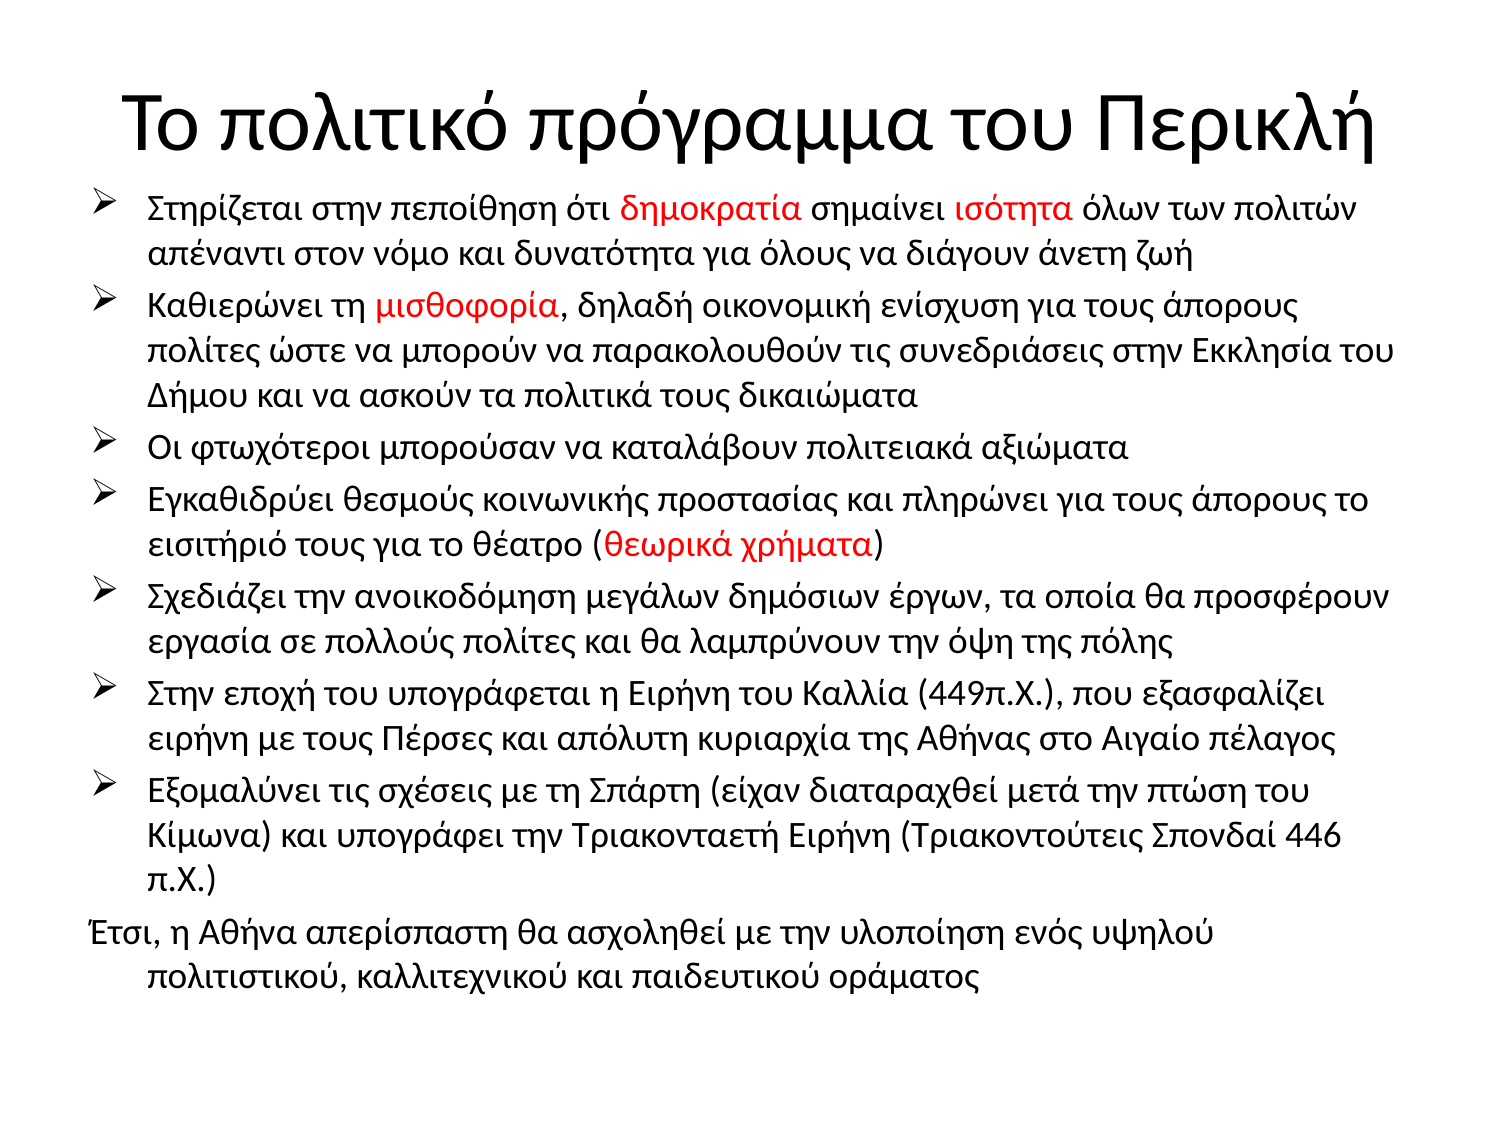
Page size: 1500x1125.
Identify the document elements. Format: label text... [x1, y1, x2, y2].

title Το πολιτικό πρόγραμμα του Περικλή [75, 45, 1425, 175]
list Στηρίζεται στην πεποίθηση ότι δημοκρατία σημαίνει ισότητα όλων των πολιτών απέναντι στον νόμο και δυνατότητα για όλους να διάγουν άνετη ζωή Καθιερώνει τη μισθοφορία, δηλαδή οικονομική ενίσχυση για τους άπορους πολίτες ώστε να μπορούν να παρακολουθούν τις συνεδριάσεις στην Εκκλησία του Δήμου και να ασκούν τα πολιτικά τους δικαιώματα Οι φτωχότεροι μπορούσαν να καταλάβουν πολιτειακά αξιώματα Εγκαθιδρύει θεσμούς κοινωνικής προστασίας και πληρώνει για τους άπορους το εισιτήριό τους για το θέατρο (θεωρικά χρήματα) Σχεδιάζει την ανοικοδόμηση μεγάλων δημόσιων έργων, τα οποία θα προσφέρουν εργασία σε πολλούς πολίτες και θα λαμπρύνουν την όψη της πόλης Στην εποχή του υπογράφεται η Ειρήνη του Καλλία (449π.Χ.), που εξασφαλίζει ειρήνη με τους Πέρσες και απόλυτη κυριαρχία της Αθήνας στο Αιγαίο πέλαγος Εξομαλύνει τις σχέσεις με τη Σπάρτη (είχαν διαταραχθεί μετά την πτώση του Κίμωνα) και υπογράφει την Τριακονταετή Ειρήνη (Τριακοντούτεις Σπονδαί 446 π.Χ.) Έτσι, η Αθήνα απερίσπαστη θα ασχοληθεί με την υλοποίηση ενός υψηλού πολιτιστικού, καλλιτεχνικού και παιδευτικού οράματος [75, 175, 1425, 1005]
